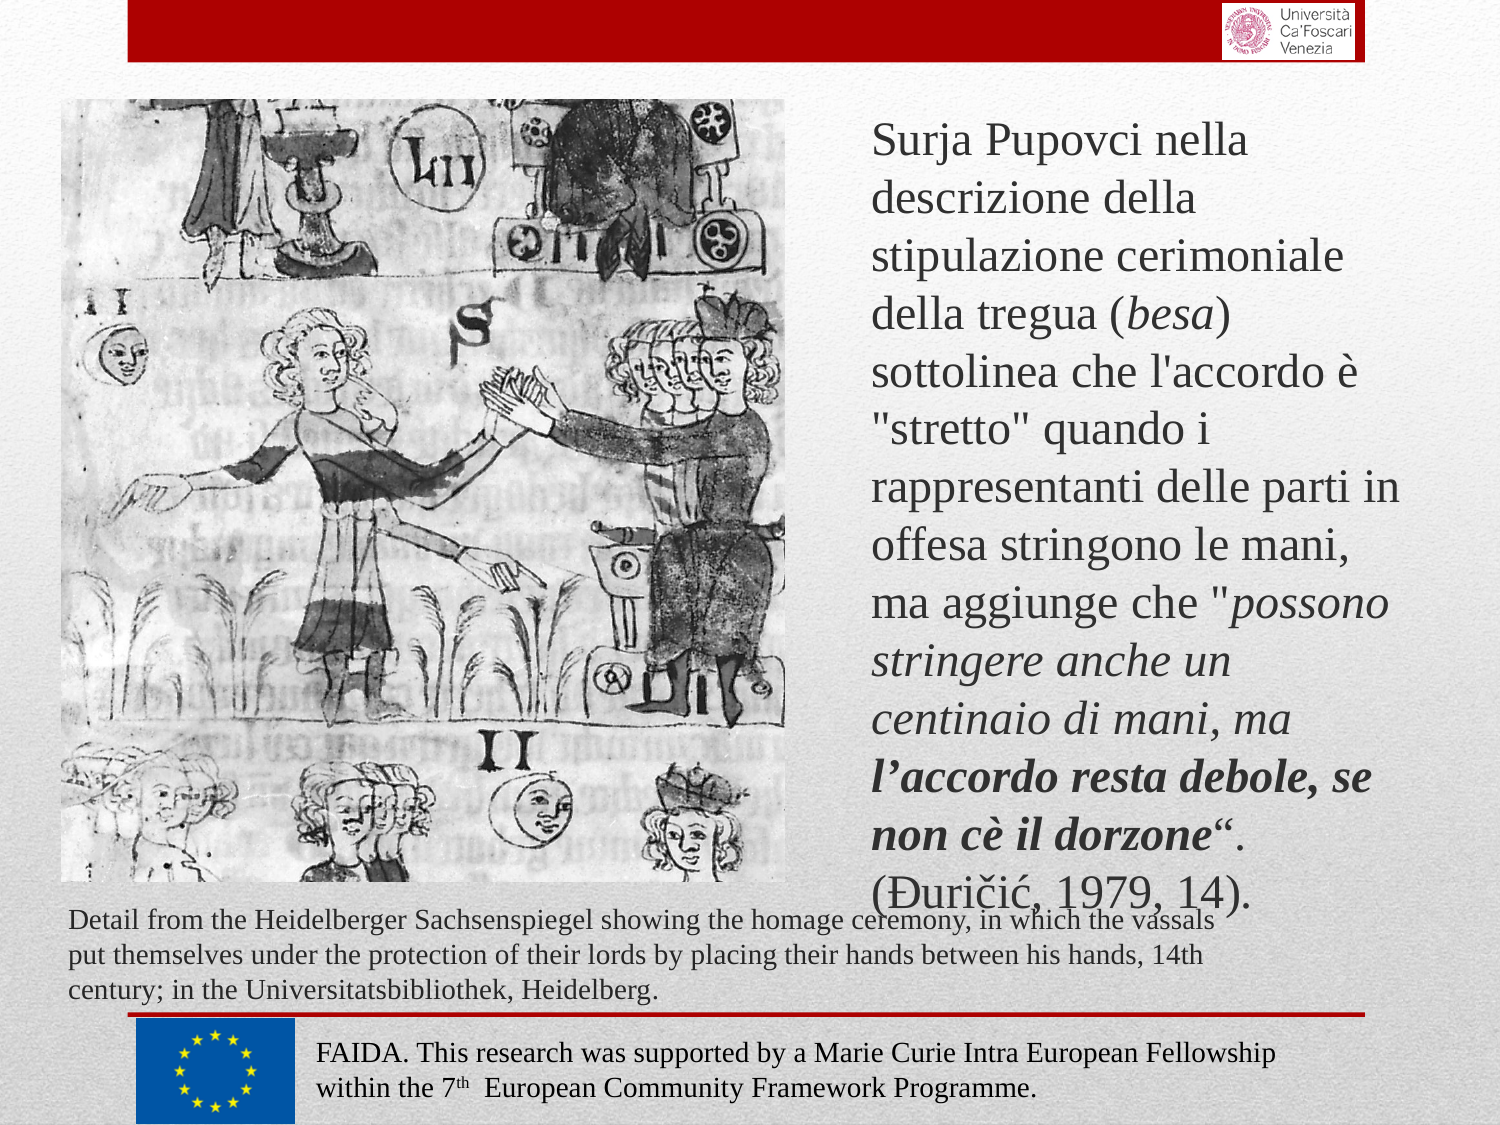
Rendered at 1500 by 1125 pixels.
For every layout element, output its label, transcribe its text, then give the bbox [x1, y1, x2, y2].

picture [1221, 2, 1356, 61]
list Surja Pupovci nella descrizione della stipulazione cerimoniale della tregua (besa) sottolinea che l'accordo è "stretto" quando i rappresentanti delle parti in offesa stringono le mani, ma aggiunge che "possono stringere anche un centinaio di mani, ma l’accordo resta debole, se non cè il dorzone“. (Đuričić, 1979, 14). [856, 99, 1436, 929]
picture [135, 1017, 296, 1125]
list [61, 99, 786, 883]
text_box FAIDA. This research was supported by a Marie Curie Intra European Fellowship within the 7th European Community Framework Programme. [301, 1026, 1355, 1111]
title Detail from the Heidelberger Sachsenspiegel showing the homage ceremony, in which the vassals put themselves under the protection of their lords by placing their hands between his hands, 14th century; in the Universitatsbibliothek, Heidelberg. [53, 905, 1238, 1013]
